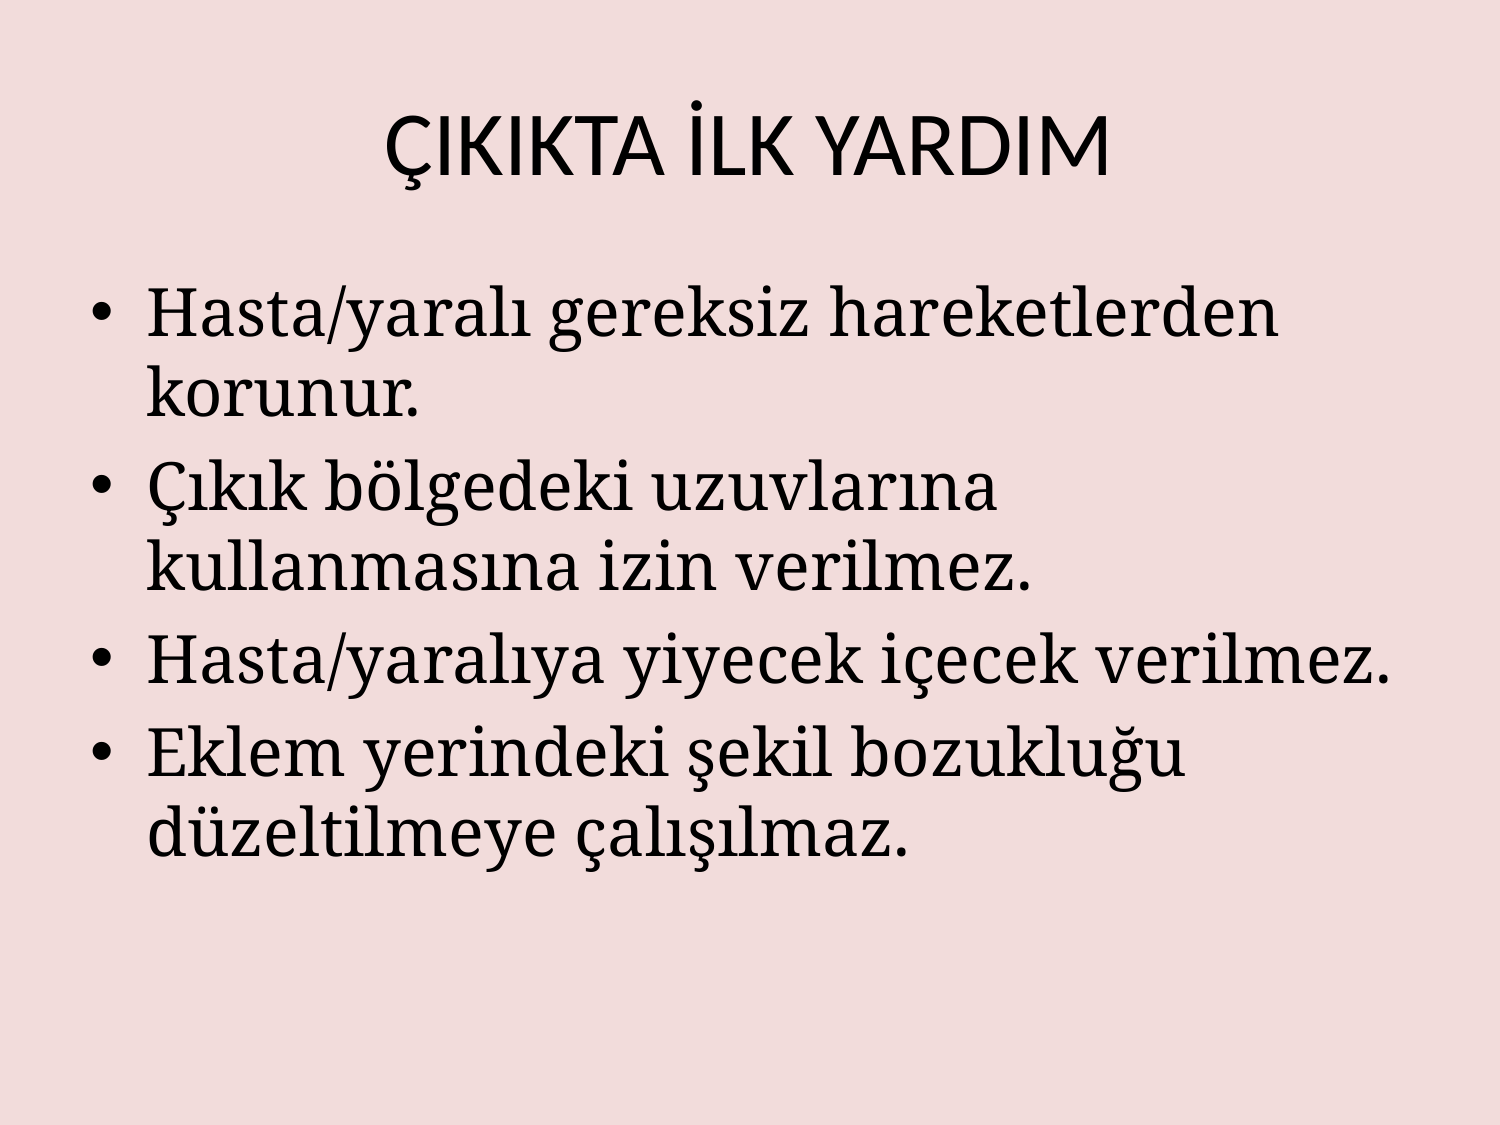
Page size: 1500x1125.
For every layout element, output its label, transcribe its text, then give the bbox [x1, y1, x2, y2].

list Hasta/yaralı gereksiz hareketlerden korunur. Çıkık bölgedeki uzuvlarına kullanmasına izin verilmez. Hasta/yaralıya yiyecek içecek verilmez. Eklem yerindeki şekil bozukluğu düzeltilmeye çalışılmaz. [75, 262, 1425, 1005]
title ÇIKIKTA İLK YARDIM [75, 45, 1425, 233]
